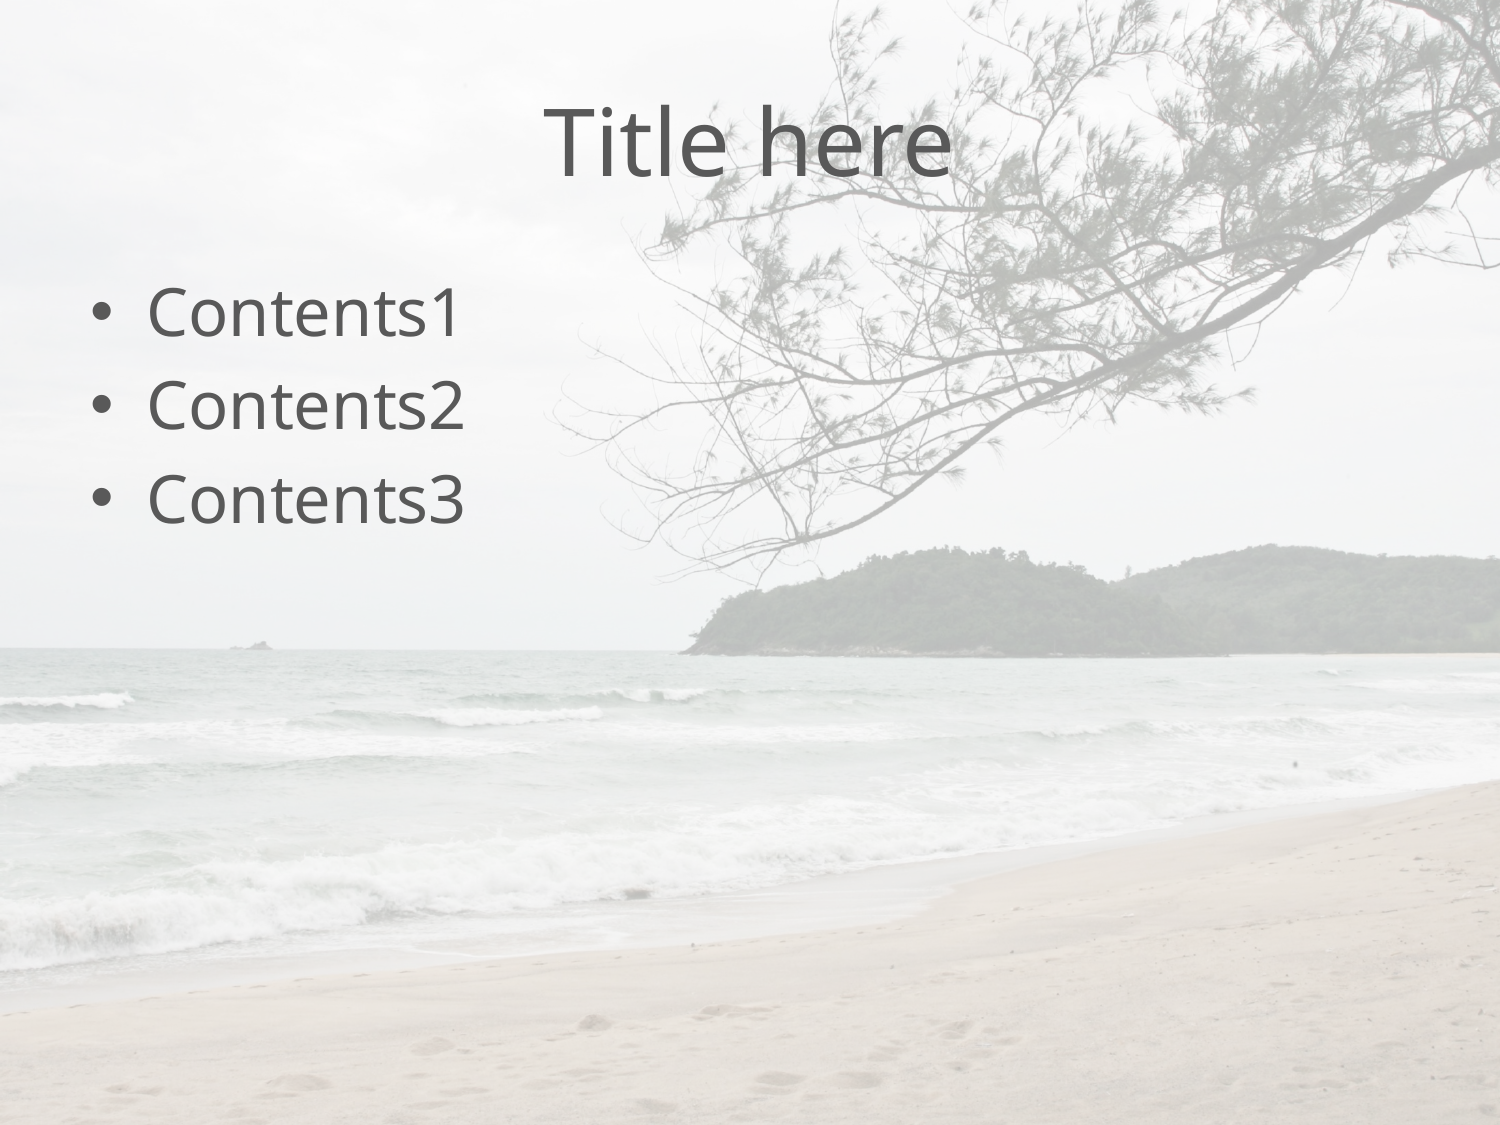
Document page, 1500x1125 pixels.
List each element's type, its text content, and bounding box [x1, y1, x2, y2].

list Contents1 Contents2 Contents3 [75, 262, 1425, 1005]
title Title here [75, 45, 1425, 233]
text_box [0, 0, 1500, 1125]
